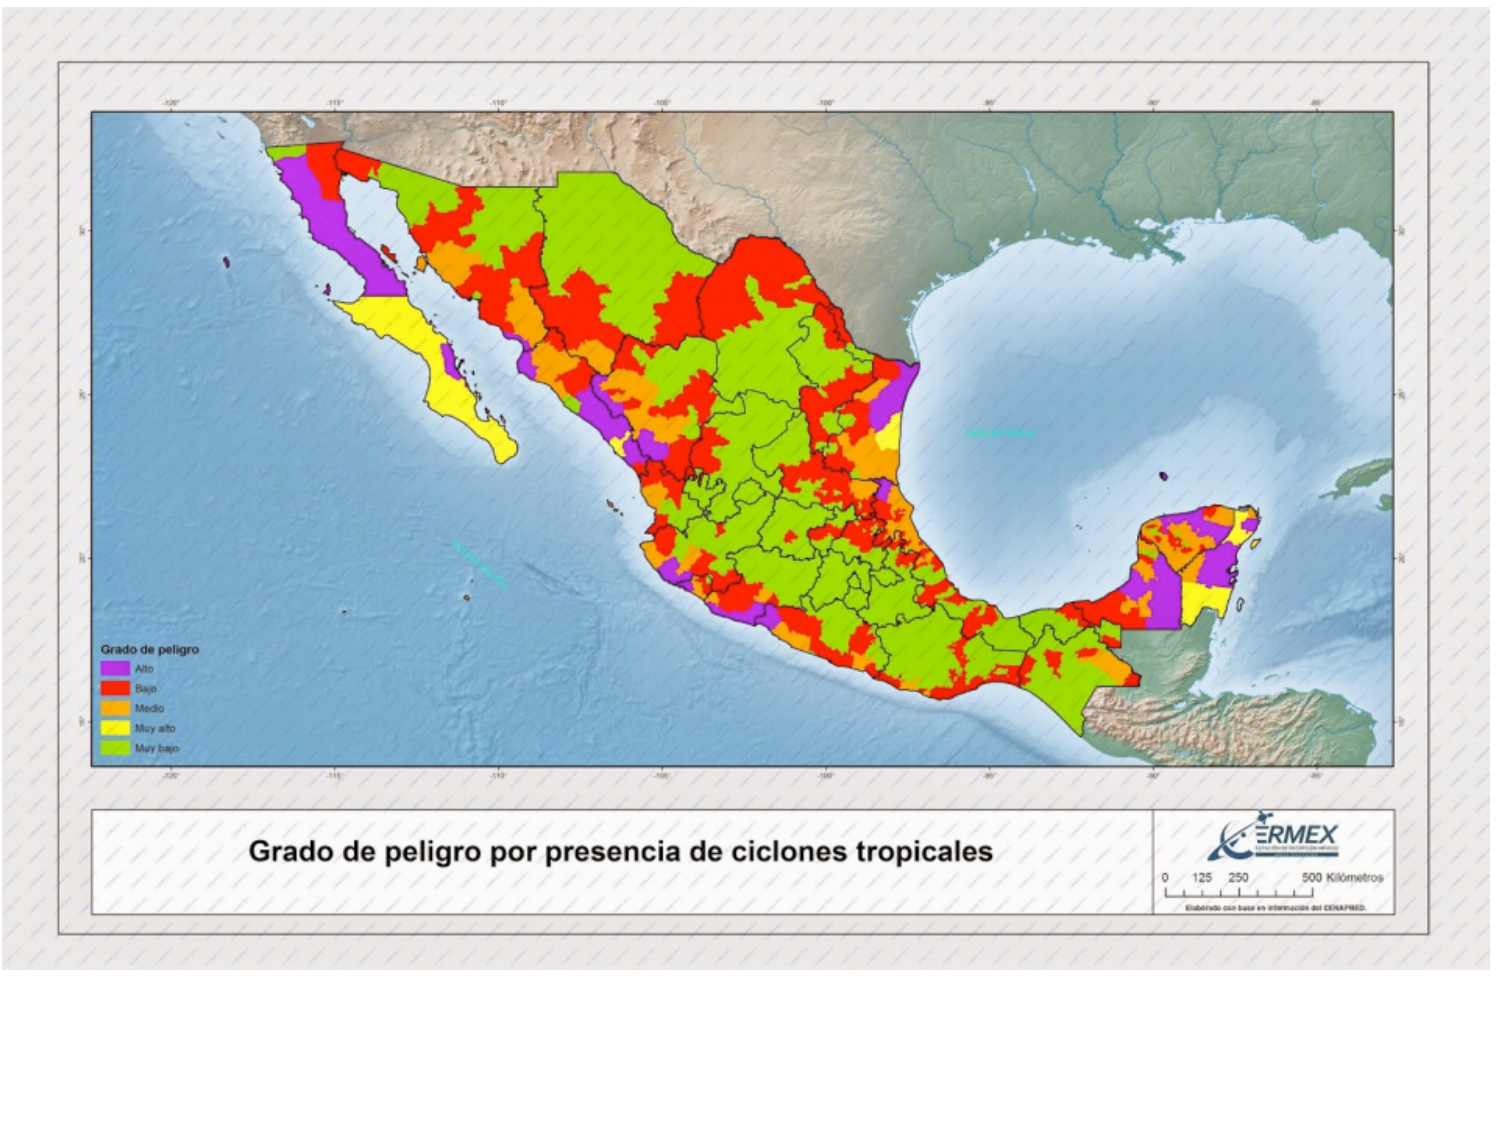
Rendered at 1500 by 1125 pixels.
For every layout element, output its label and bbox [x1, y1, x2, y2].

picture [1, 6, 1491, 970]
